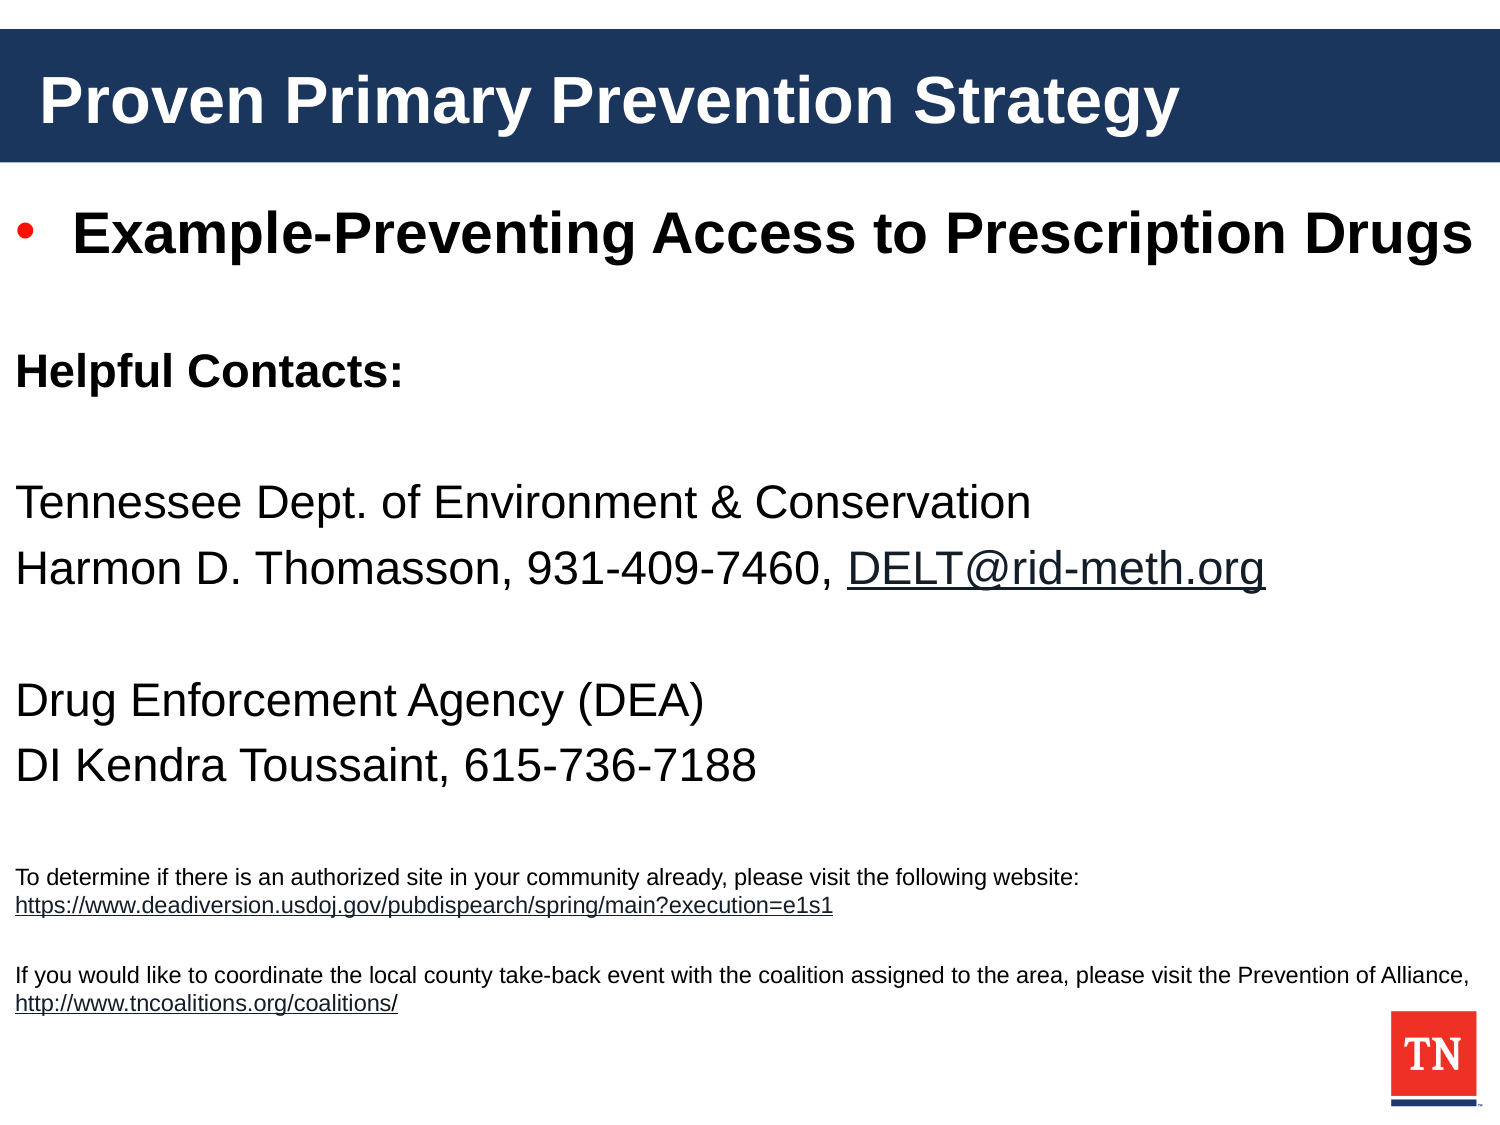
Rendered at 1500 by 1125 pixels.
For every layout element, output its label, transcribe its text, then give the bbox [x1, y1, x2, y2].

picture [1362, 1100, 1500, 1125]
list Example-Preventing Access to Prescription Drugs Helpful Contacts: Tennessee Dept. of Environment & Conservation Harmon D. Thomasson, 931-409-7460, DELT@rid-meth.org Drug Enforcement Agency (DEA) DI Kendra Toussaint, 615-736-7188 To determine if there is an authorized site in your community already, please visit the following website: https://www.deadiversion.usdoj.gov/pubdispearch/spring/main?execution=e1s1 If you would like to coordinate the local county take-back event with the coalition assigned to the area, please visit the Prevention of Alliance, http://www.tncoalitions.org/coalitions/ [0, 187, 1500, 1100]
title Proven Primary Prevention Strategy [24, 29, 1475, 165]
